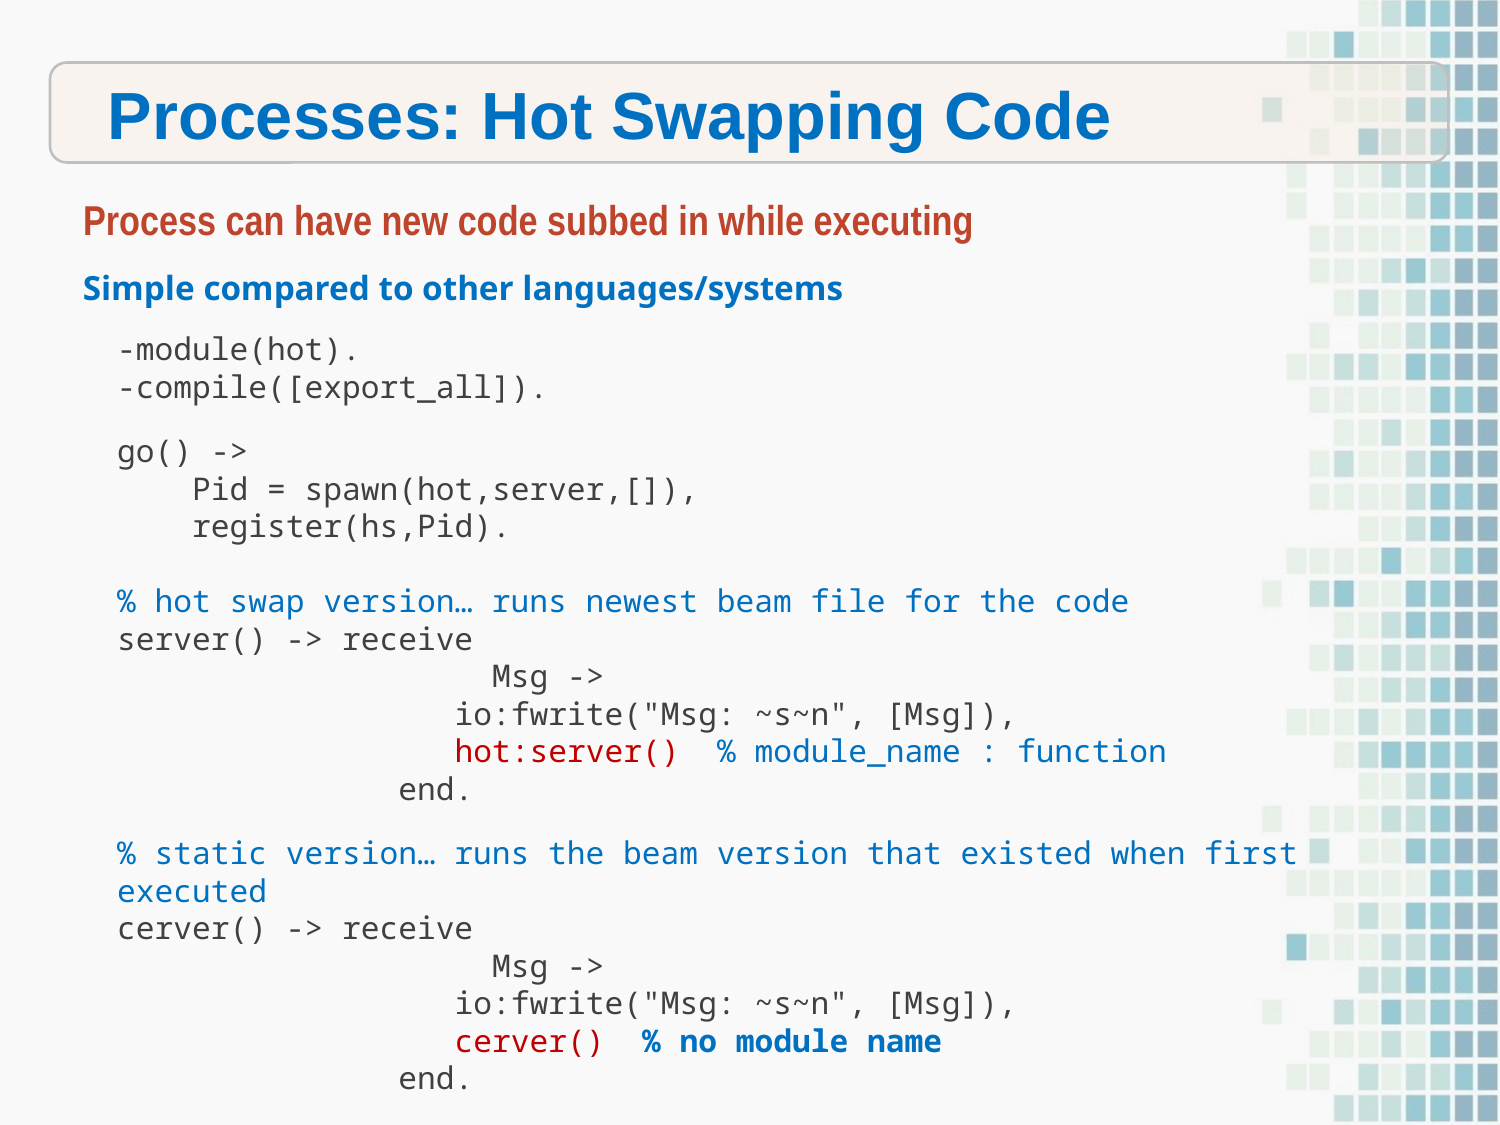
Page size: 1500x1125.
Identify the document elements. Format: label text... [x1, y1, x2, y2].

picture [0, 0, 1500, 1125]
text_box Process can have new code subbed in while executing [50, 174, 1275, 249]
text_box [48, 61, 1436, 164]
text_box Simple compared to other languages/systems [49, 249, 1449, 325]
list Processes: Hot Swapping Code [75, 62, 1449, 163]
text_box -module(hot). -compile([export_all]). go() -> Pid = spawn(hot,server,[]), register(hs,Pid). % hot swap version… runs newest beam file for the code server() -> receive Msg -> io:fwrite("Msg: ~s~n", [Msg]), hot:server() % module_name : function end. % static version… runs the beam version that existed when first executed cerver() -> receive Msg -> io:fwrite("Msg: ~s~n", [Msg]), cerver() % no module name end. [84, 350, 1445, 1075]
